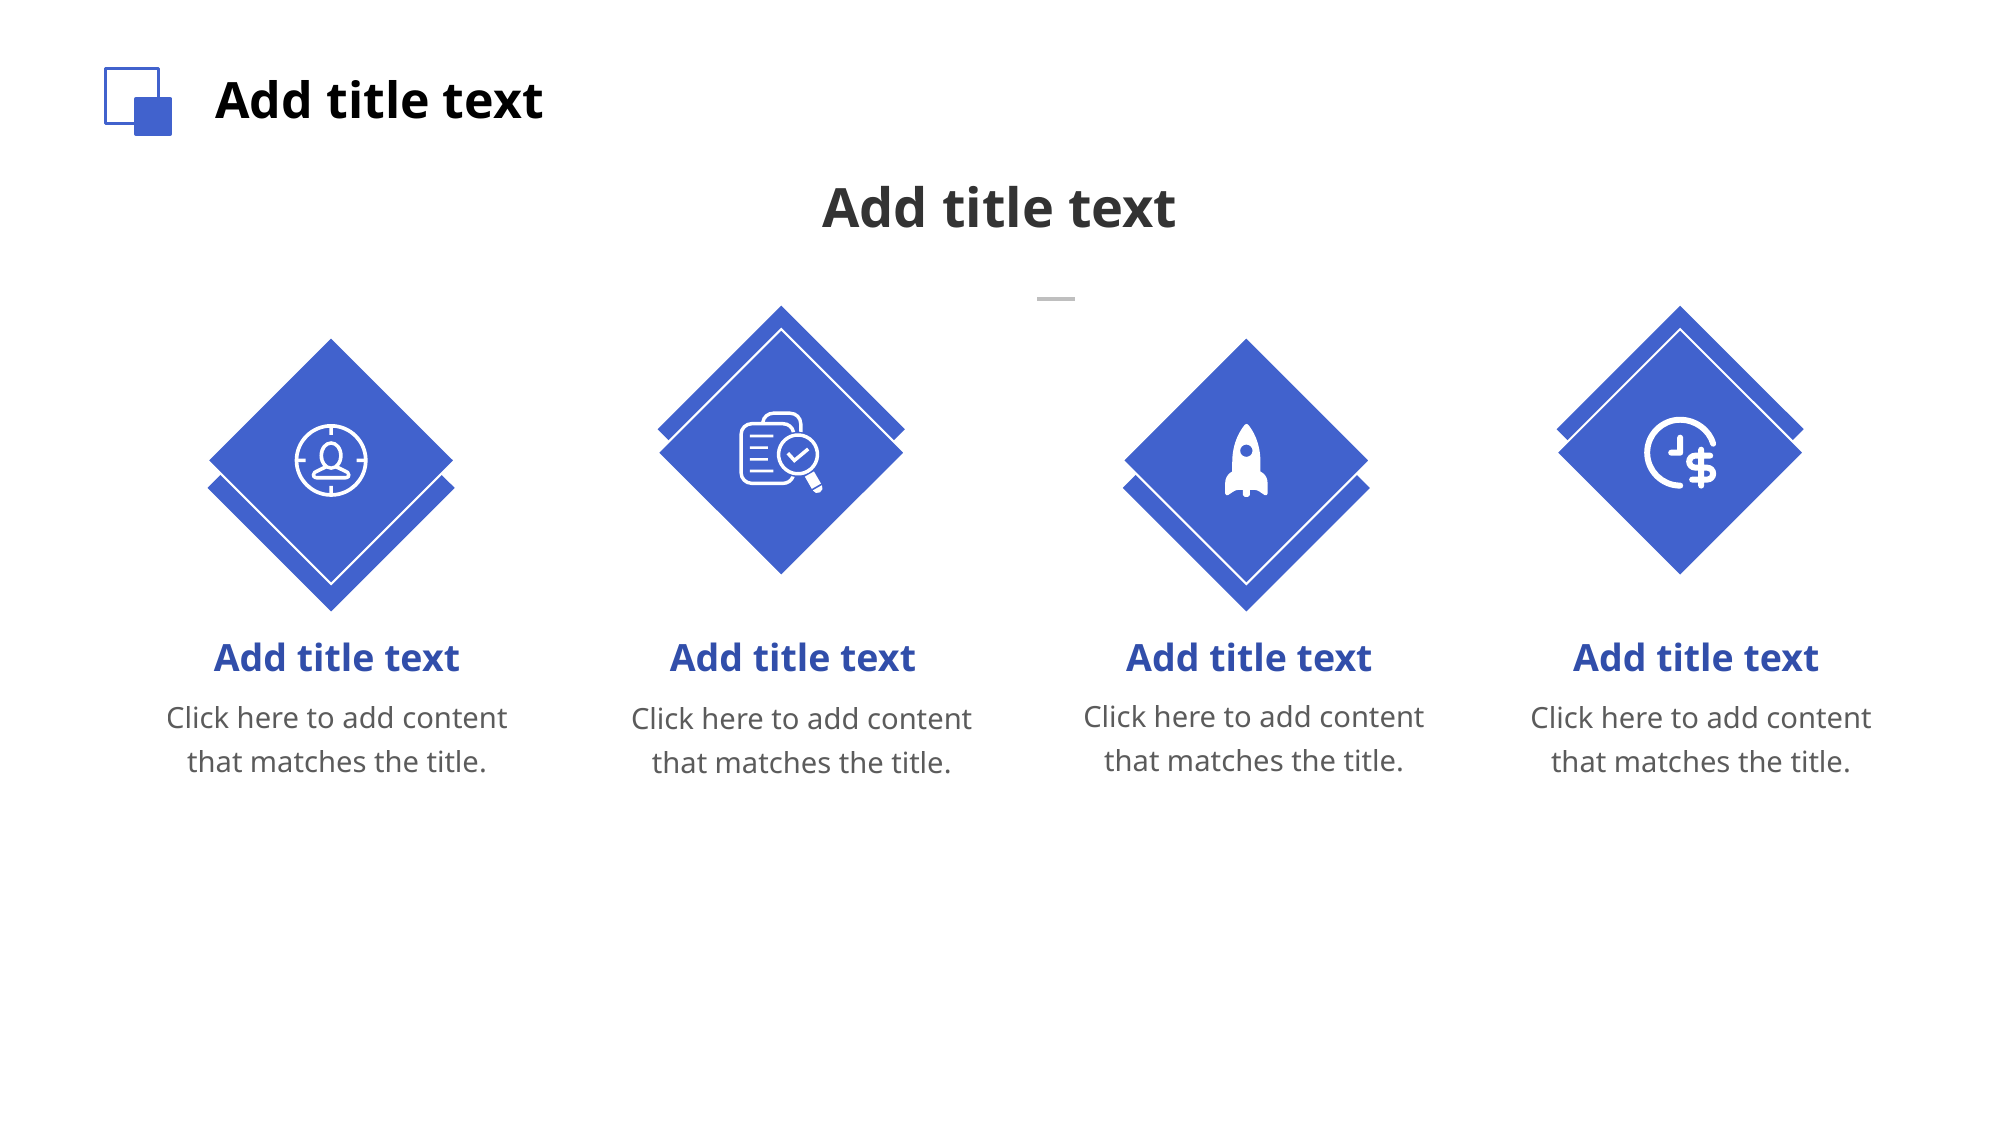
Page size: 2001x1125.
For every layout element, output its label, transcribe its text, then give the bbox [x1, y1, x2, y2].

text_box Add title text [200, 61, 958, 136]
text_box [1467, 623, 1926, 901]
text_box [1020, 623, 1479, 944]
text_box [1158, 373, 1334, 576]
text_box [107, 623, 563, 810]
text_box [693, 341, 869, 541]
text_box Add title text [661, 153, 1339, 243]
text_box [563, 623, 1020, 810]
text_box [1592, 341, 1768, 541]
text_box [243, 373, 419, 576]
